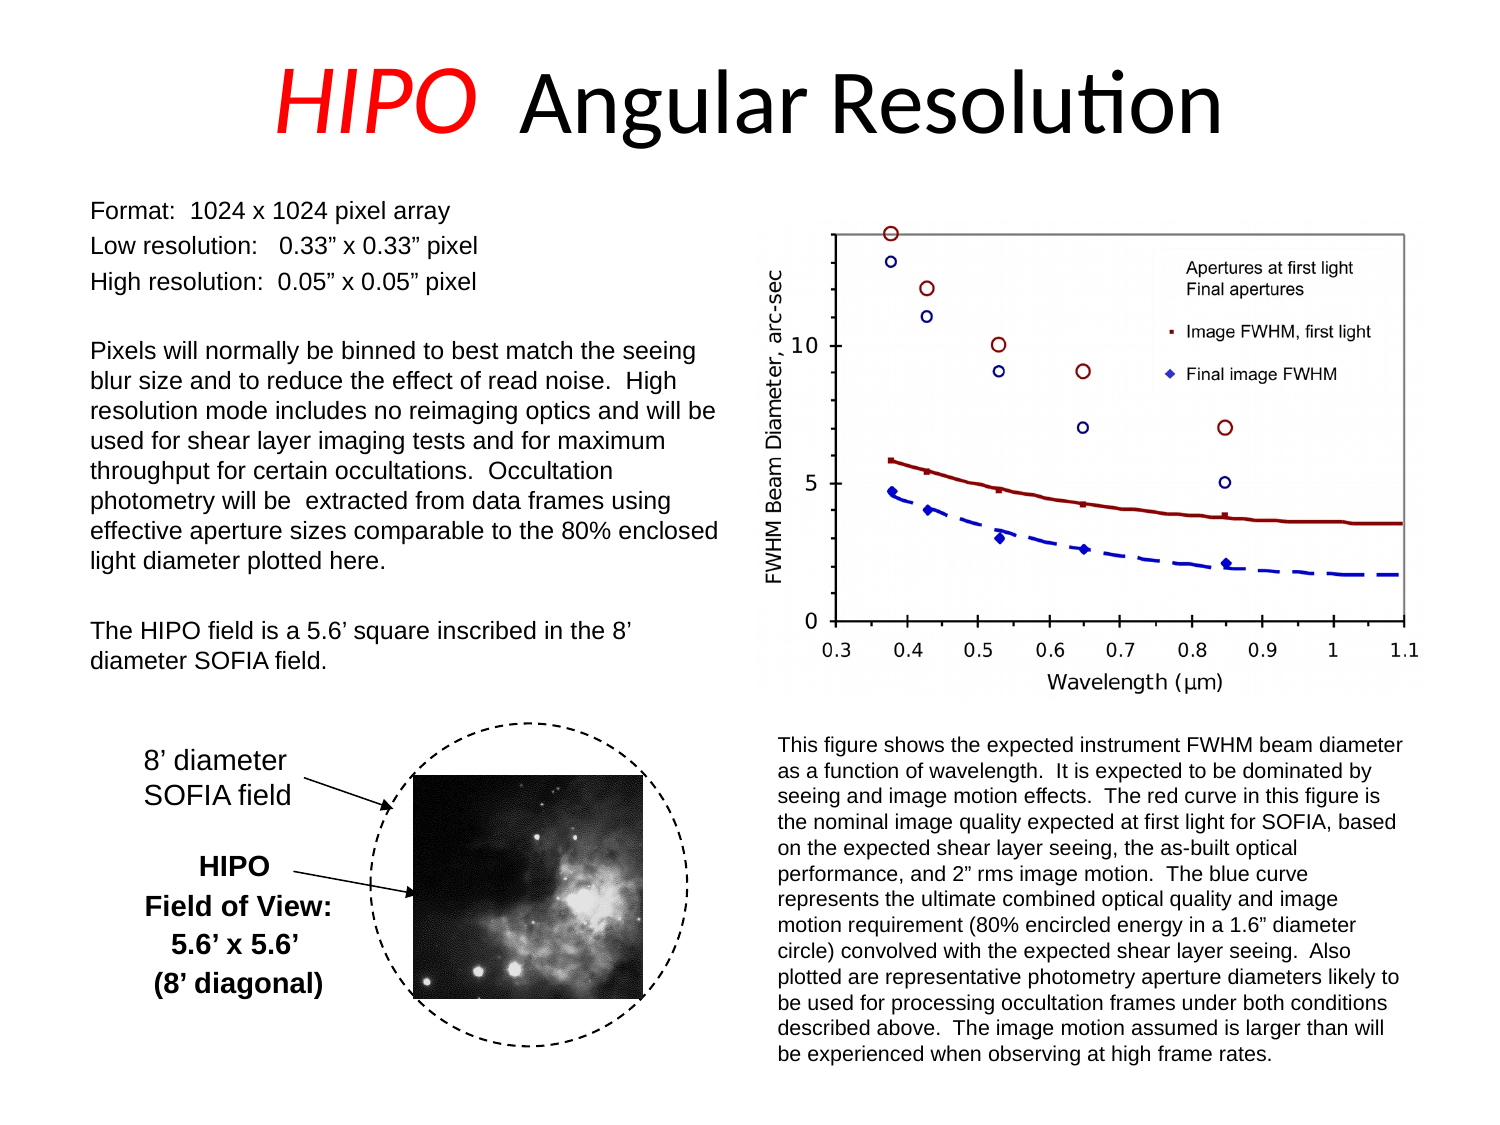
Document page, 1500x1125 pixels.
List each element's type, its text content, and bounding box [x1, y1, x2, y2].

picture [754, 219, 1426, 701]
title HIPO Angular Resolution [75, 0, 1425, 188]
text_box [116, 723, 688, 1047]
list Format: 1024 x 1024 pixel array Low resolution: 0.33” x 0.33” pixel High resolution: 0.05” x 0.05” pixel Pixels will normally be binned to best match the seeing blur size and to reduce the effect of read noise. High resolution mode includes no reimaging optics and will be used for shear layer imaging tests and for maximum throughput for certain occultations. Occultation photometry will be extracted from data frames using effective aperture sizes comparable to the 80% enclosed light diameter plotted here. The HIPO field is a 5.6’ square inscribed in the 8’ diameter SOFIA field. [75, 187, 738, 724]
list This figure shows the expected instrument FWHM beam diameter as a function of wavelength. It is expected to be dominated by seeing and image motion effects. The red curve in this figure is the nominal image quality expected at first light for SOFIA, based on the expected shear layer seeing, the as-built optical performance, and 2” rms image motion. The blue curve represents the ultimate combined optical quality and image motion requirement (80% encircled energy in a 1.6” diameter circle) convolved with the expected shear layer seeing. Also plotted are representative photometry aperture diameters likely to be used for processing occultation frames under both conditions described above. The image motion assumed is larger than will be experienced when observing at high frame rates. [762, 723, 1425, 1088]
